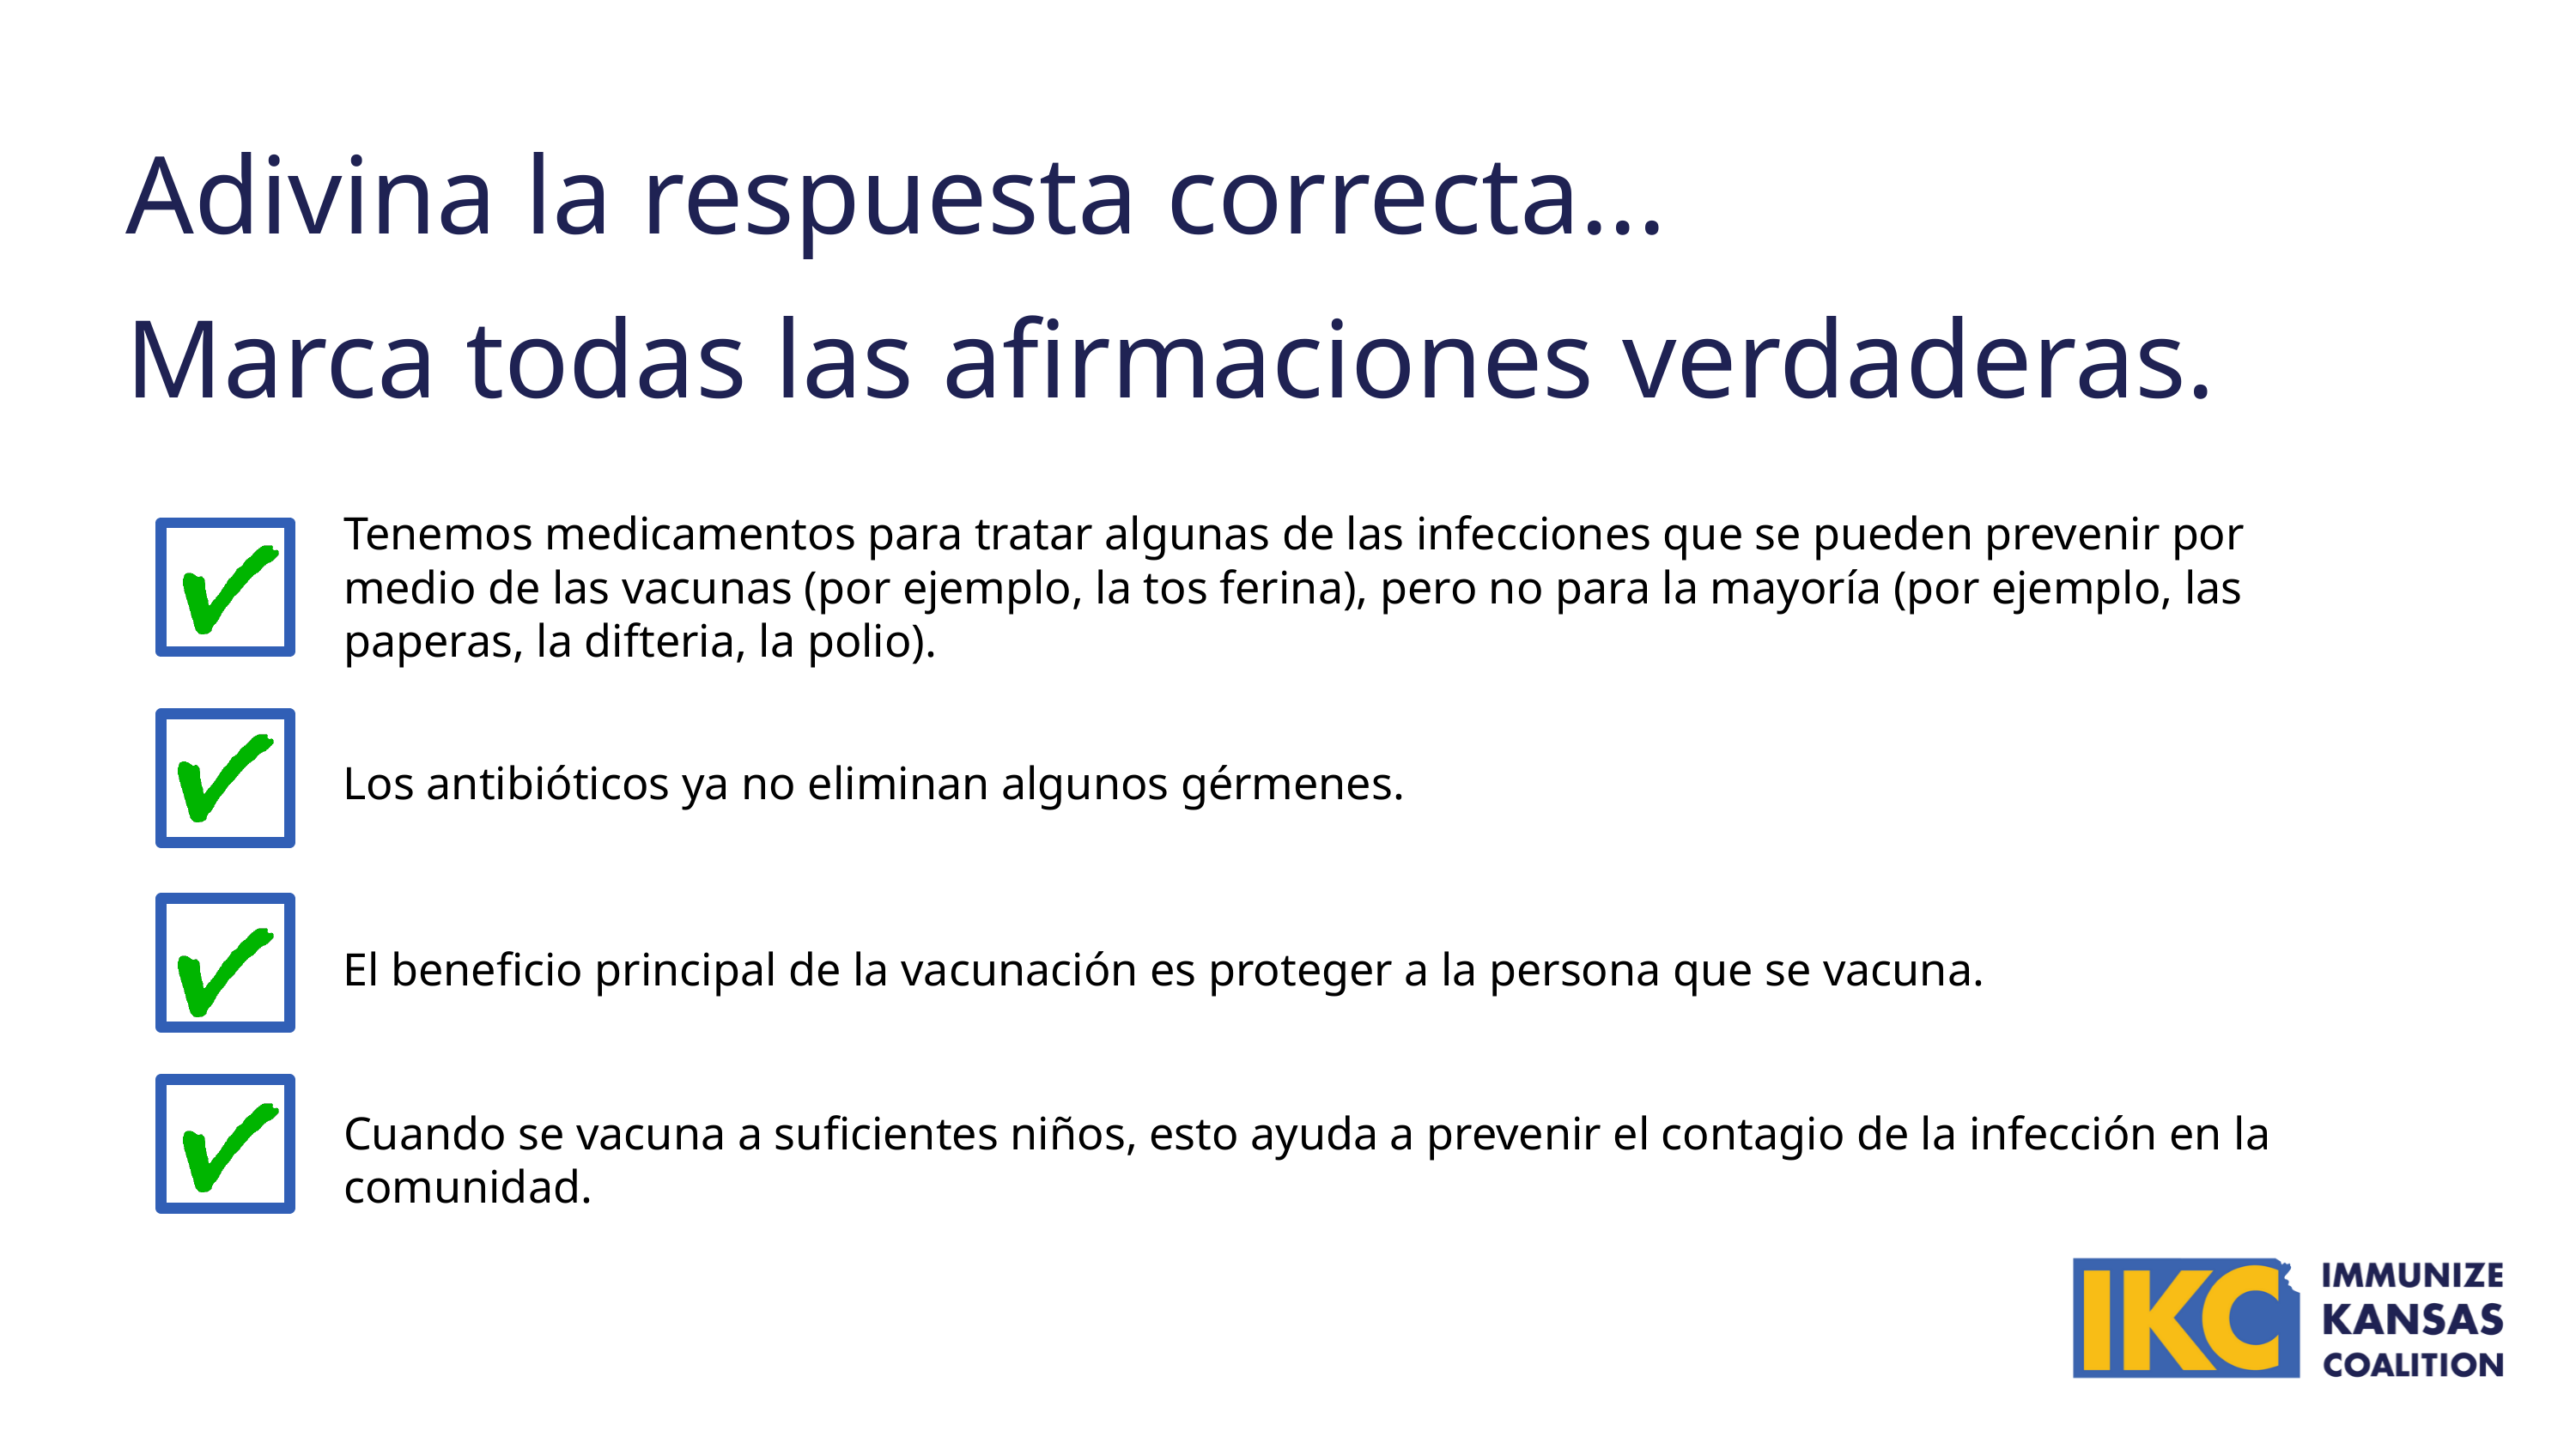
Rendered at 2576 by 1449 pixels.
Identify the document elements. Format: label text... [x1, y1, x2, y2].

text_box Cuando se vacuna a suficientes niños, esto ayuda a prevenir el contagio de la infección en la comunidad. [343, 1105, 2355, 1213]
picture [177, 912, 274, 1034]
text_box [159, 897, 291, 1029]
picture [177, 718, 274, 840]
picture [181, 529, 279, 651]
text_box [159, 521, 291, 653]
picture [181, 1087, 279, 1209]
text_box [159, 1077, 291, 1210]
picture [2063, 1251, 2512, 1387]
text_box Tenemos medicamentos para tratar algunas de las infecciones que se pueden prevenir por medio de las vacunas (por ejemplo, la tos ferina), pero no para la mayoría (por ejemplo, las paperas, la difteria, la polio). [343, 505, 2355, 667]
text_box [159, 712, 291, 845]
text_box Los antibióticos ya no eliminan algunos gérmenes. [343, 754, 2354, 809]
text_box El beneficio principal de la vacunación es proteger a la persona que se vacuna. [343, 941, 2354, 995]
text_box Adivina la respuesta correcta... Marca todas las afirmaciones verdaderas. [125, 92, 2391, 419]
